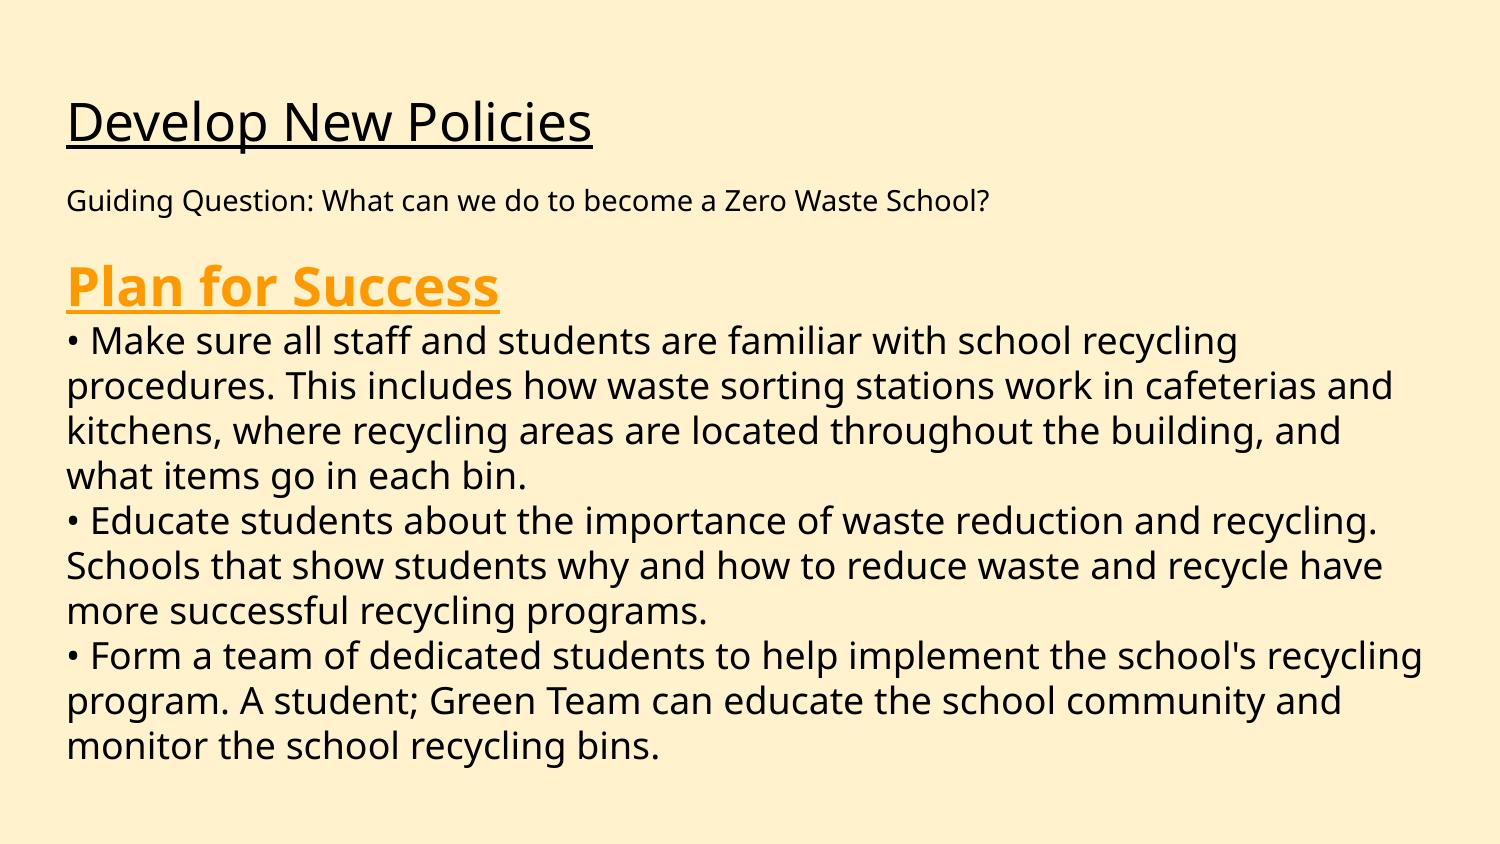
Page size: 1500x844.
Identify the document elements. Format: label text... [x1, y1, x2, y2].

text_box Guiding Question: What can we do to become a Zero Waste School? Plan for Success • Make sure all staff and students are familiar with school recycling procedures. This includes how waste sorting stations work in cafeterias and kitchens, where recycling areas are located throughout the building, and what items go in each bin. • Educate students about the importance of waste reduction and recycling. Schools that show students why and how to reduce waste and recycle have more successful recycling programs. • Form a team of dedicated students to help implement the school's recycling program. A student; Green Team can educate the school community and monitor the school recycling bins. [51, 166, 1449, 782]
title Develop New Policies [51, 72, 1449, 166]
